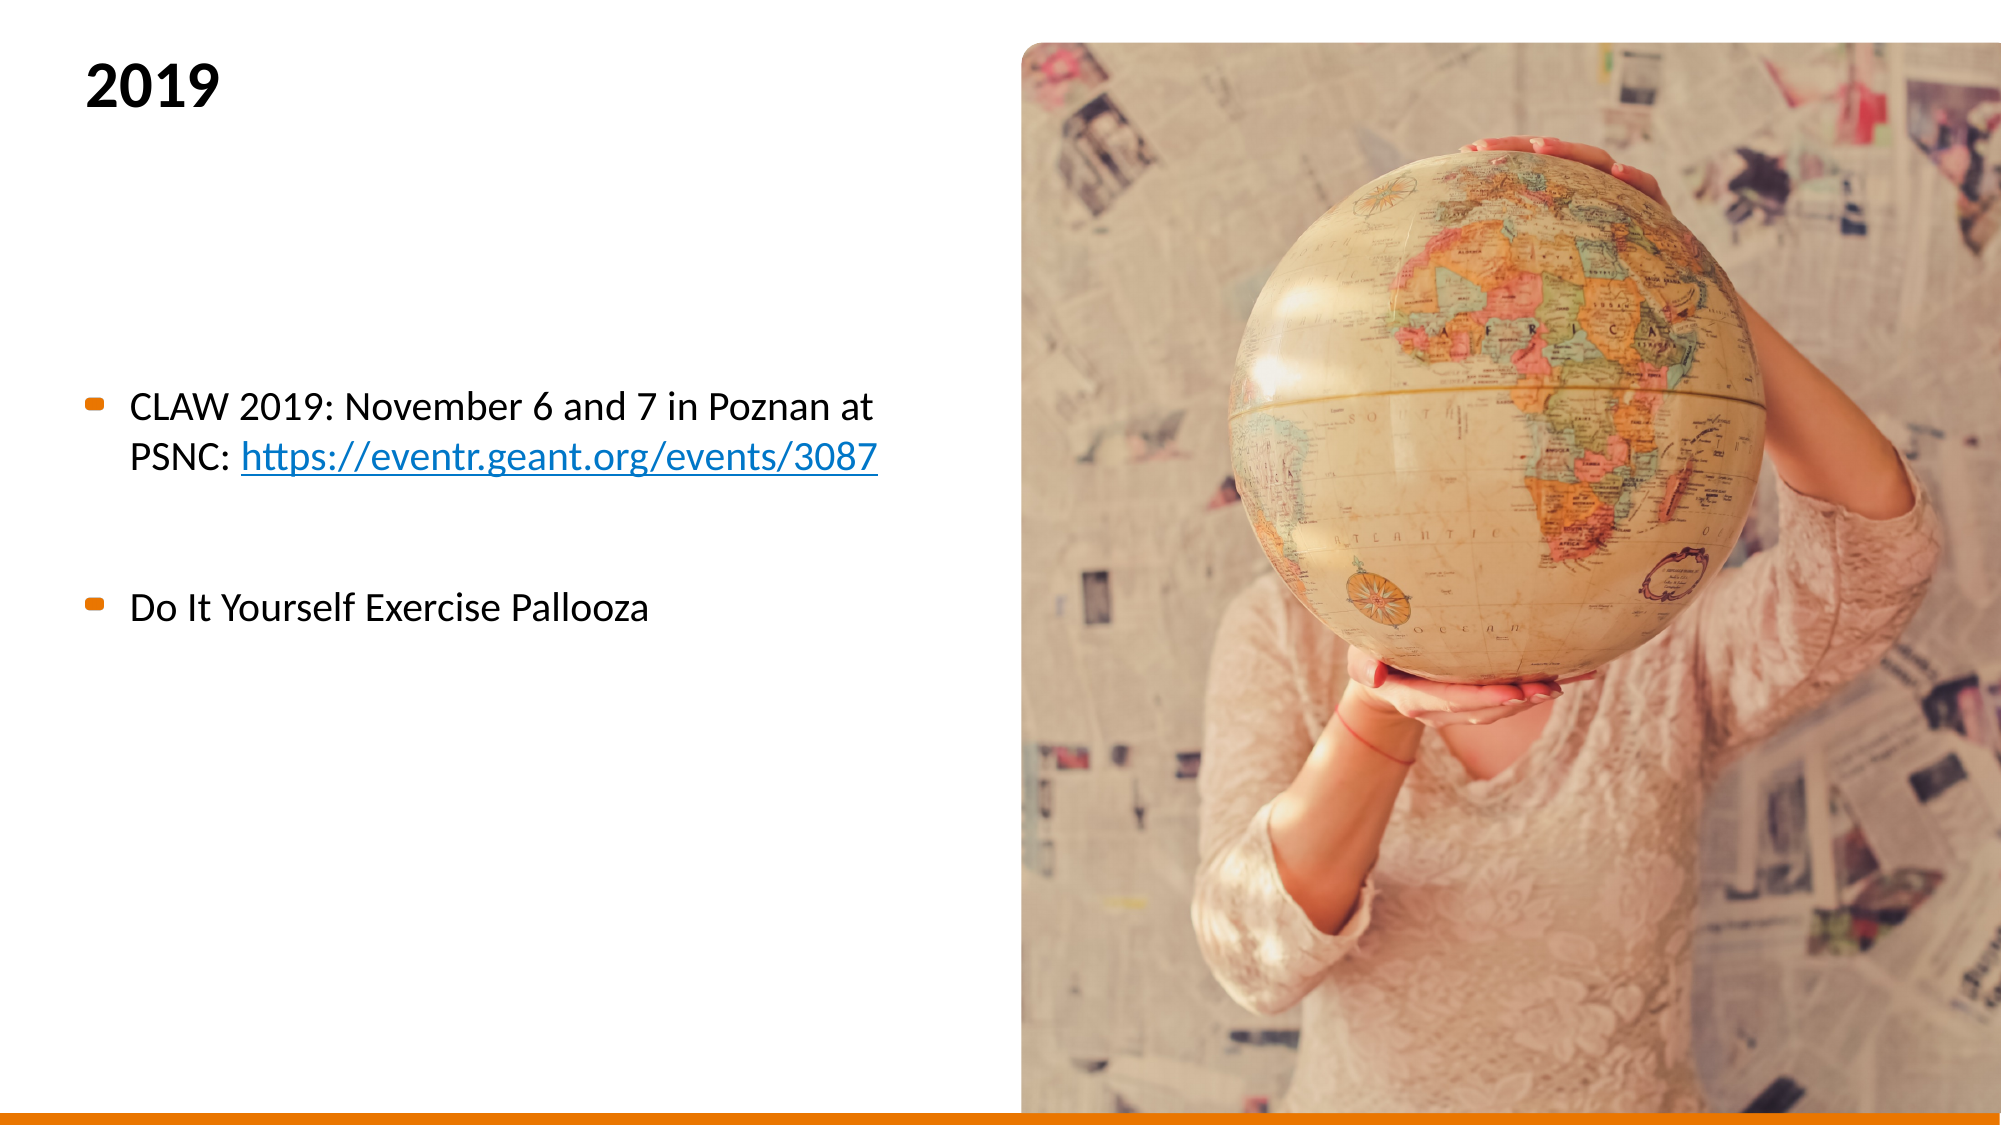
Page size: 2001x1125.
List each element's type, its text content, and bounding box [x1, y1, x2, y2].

picture [1021, 42, 2001, 1114]
list CLAW 2019: November 6 and 7 in Poznan at PSNC: https://eventr.geant.org/events/3087 Do It Yourself Exercise Pallooza [85, 229, 976, 963]
title 2019 [85, 44, 976, 144]
picture [85, 589, 104, 619]
picture [85, 389, 104, 419]
